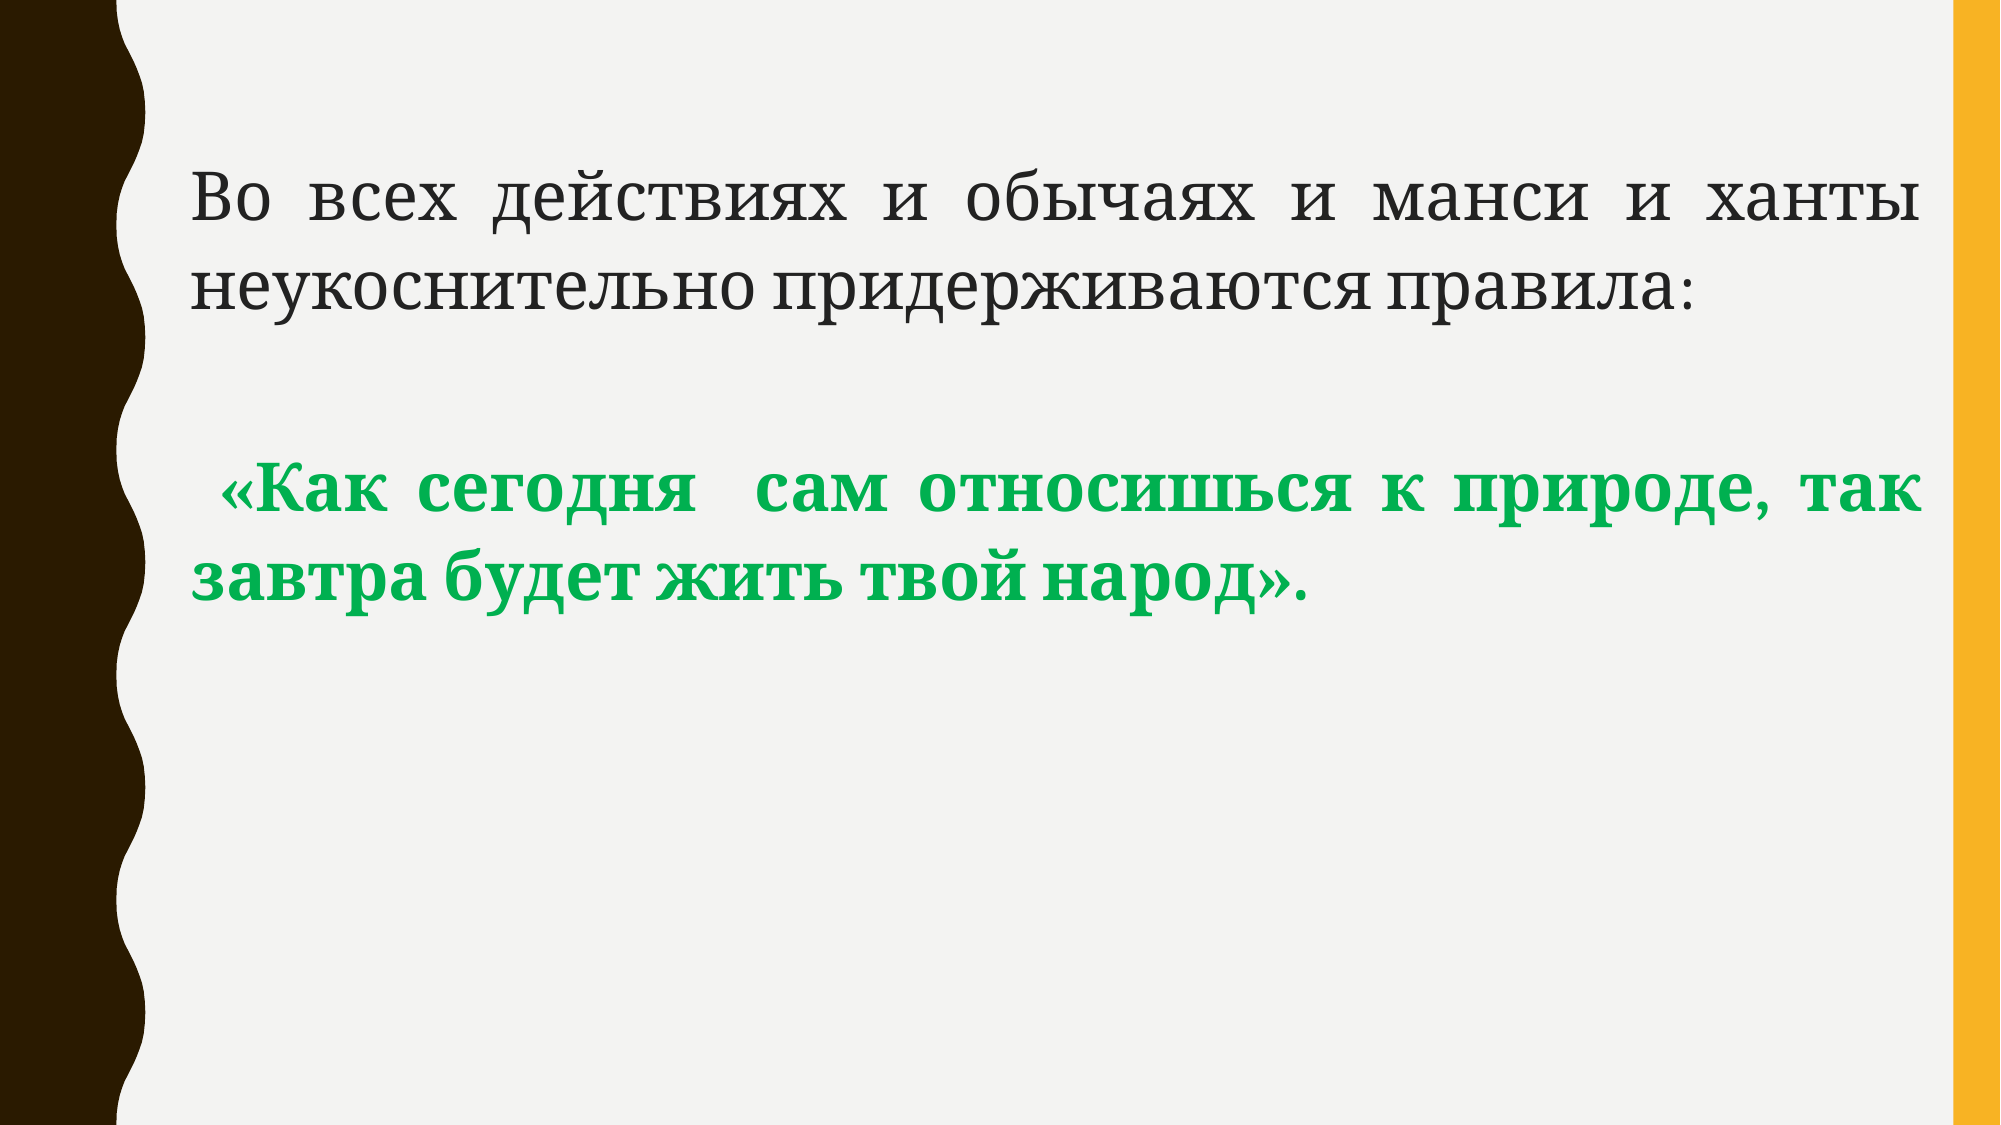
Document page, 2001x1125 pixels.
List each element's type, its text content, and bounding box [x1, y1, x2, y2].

list Во всех действиях и обычаях и манси и ханты неукоснительно придерживаются правила: «Как сегодня сам относишься к природе, так завтра будет жить твой народ». [142, 137, 1938, 728]
